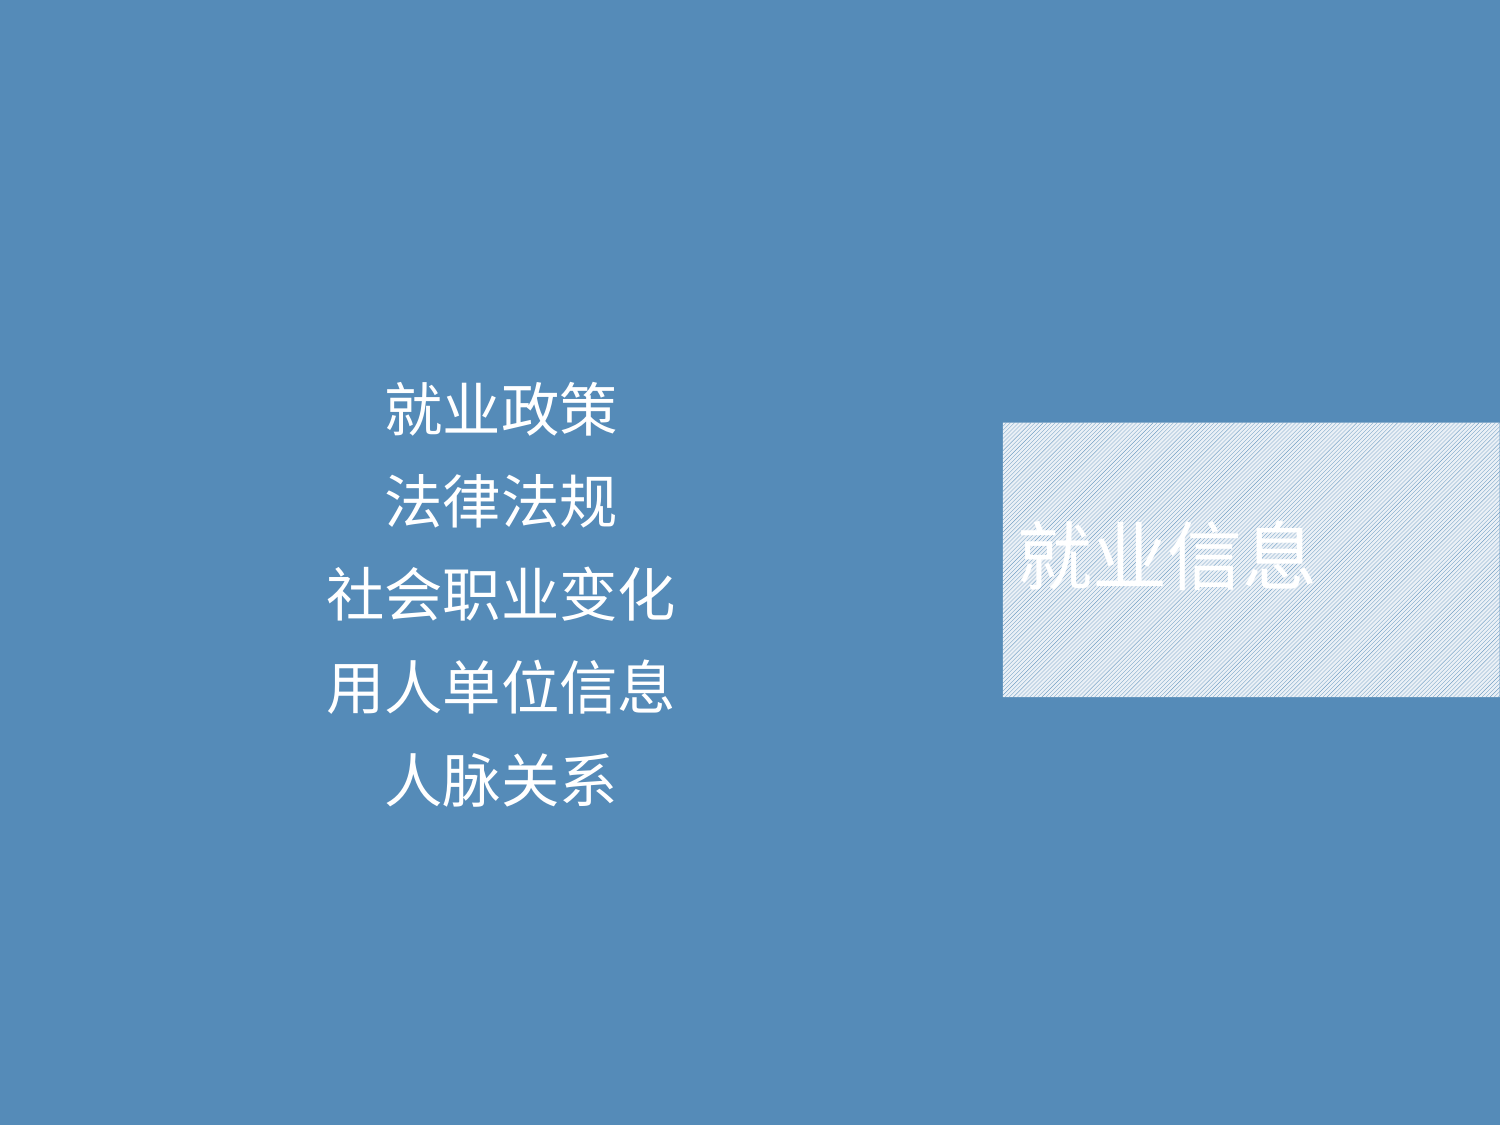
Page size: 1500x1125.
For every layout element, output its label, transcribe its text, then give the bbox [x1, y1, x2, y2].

list 就业政策 法律法规 社会职业变化 用人单位信息 人脉关系 [80, 358, 923, 966]
title 就业信息 [1002, 422, 1500, 698]
